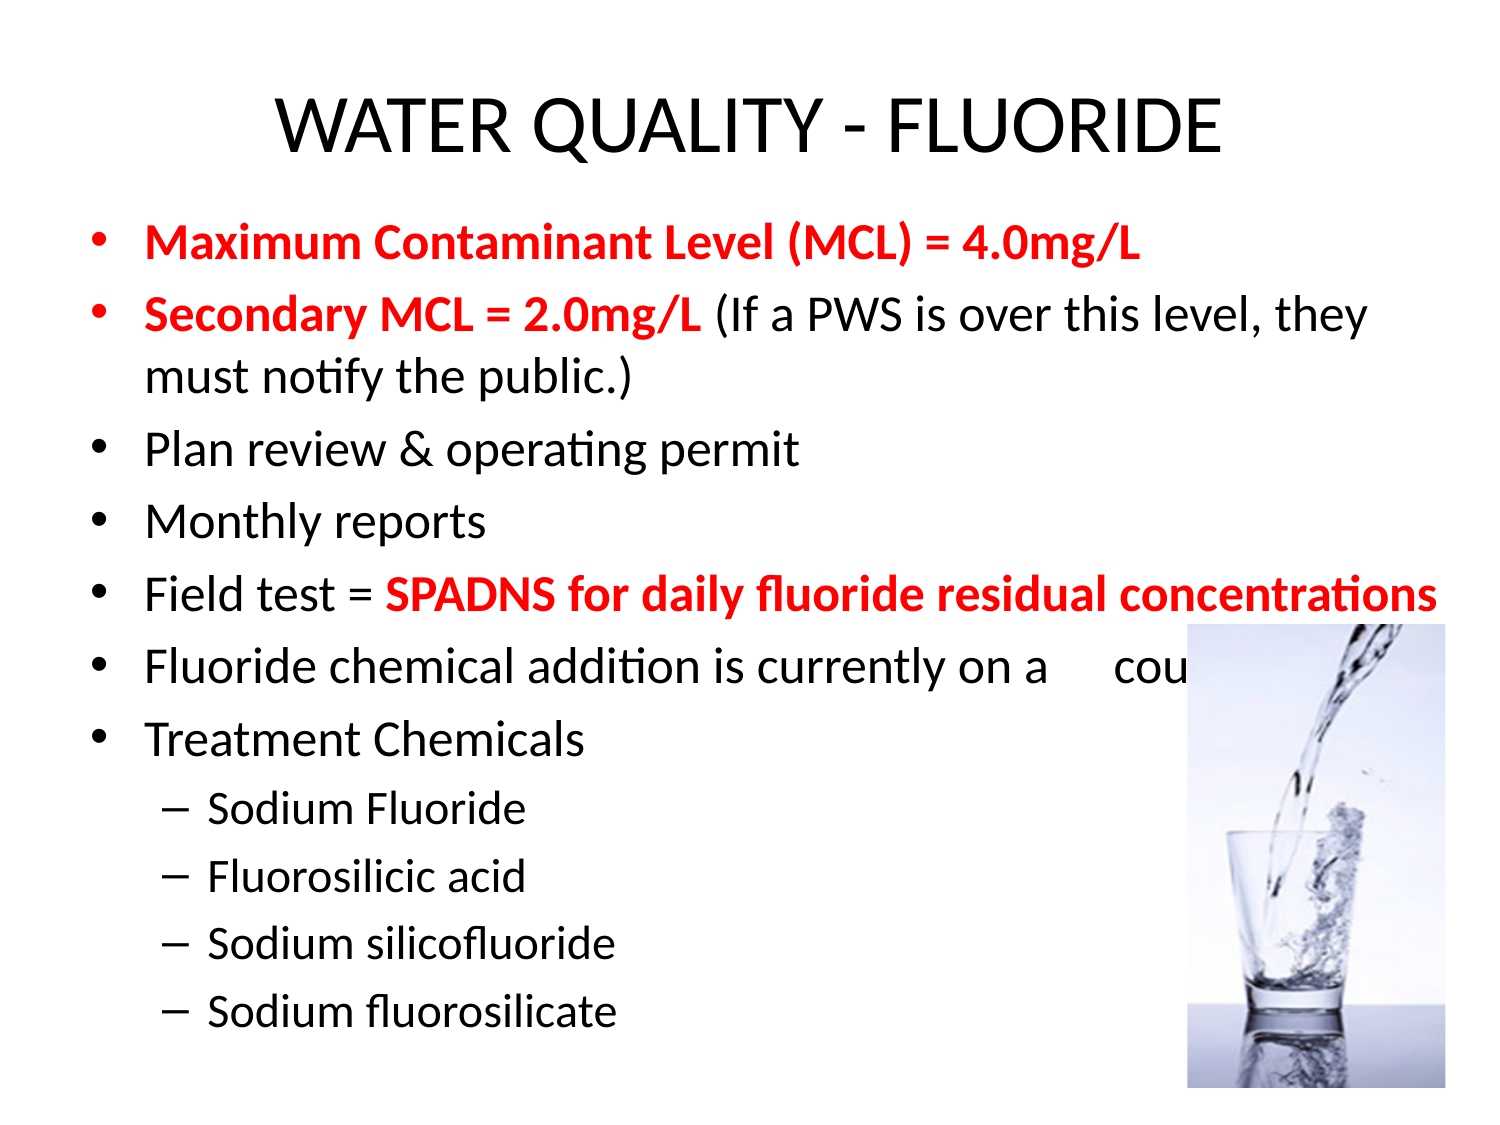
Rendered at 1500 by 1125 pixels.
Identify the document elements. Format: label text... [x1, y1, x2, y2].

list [1187, 624, 1446, 1088]
list Maximum Contaminant Level (MCL) = 4.0mg/L Secondary MCL = 2.0mg/L (If a PWS is over this level, they must notify the public.) Plan review & operating permit Monthly reports Field test = SPADNS for daily fluoride residual concentrations Fluoride chemical addition is currently on a county basis Treatment Chemicals Sodium Fluoride Fluorosilicic acid Sodium silicofluoride Sodium fluorosilicate [75, 200, 1463, 1088]
title WATER QUALITY - FLUORIDE [75, 24, 1425, 200]
